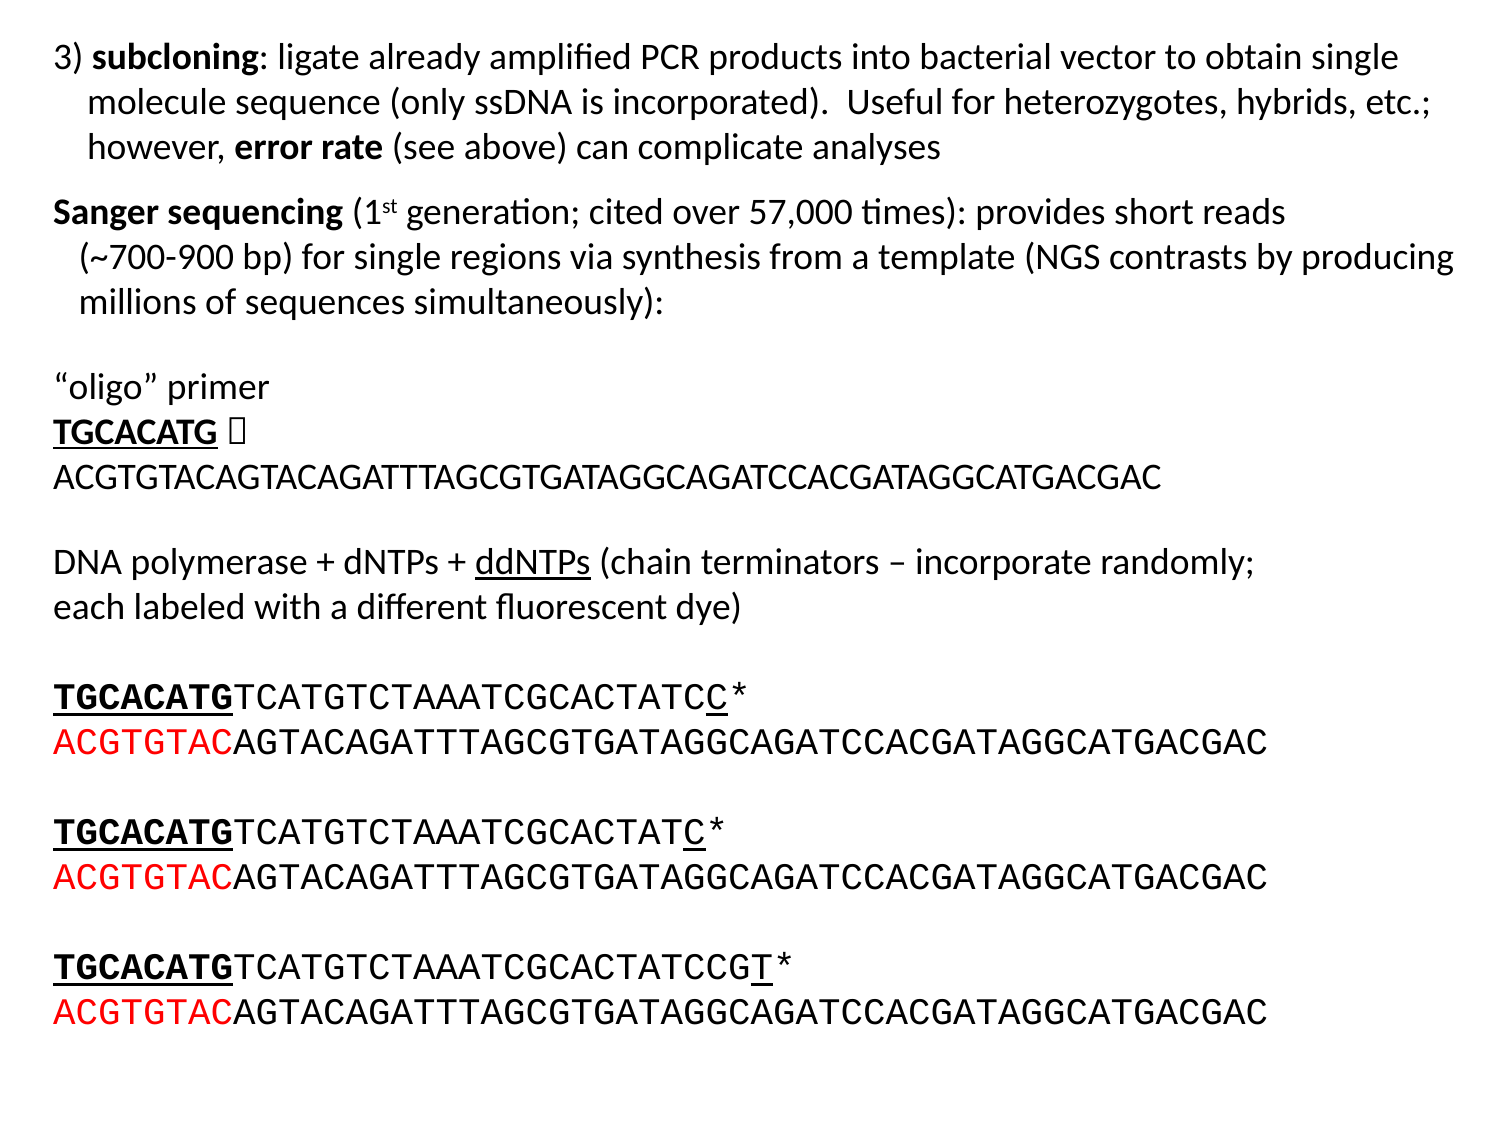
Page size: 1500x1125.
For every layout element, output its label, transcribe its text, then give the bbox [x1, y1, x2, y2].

text_box 3) subcloning: ligate already amplified PCR products into bacterial vector to obtain single molecule sequence (only ssDNA is incorporated). Useful for heterozygotes, hybrids, etc.; however, error rate (see above) can complicate analyses Sanger sequencing (1st generation; cited over 57,000 times): provides short reads (~700-900 bp) for single regions via synthesis from a template (NGS contrasts by producing millions of sequences simultaneously): “oligo” primer TGCACATG  ACGTGTACAGTACAGATTTAGCGTGATAGGCAGATCCACGATAGGCATGACGAC DNA polymerase + dNTPs + ddNTPs (chain terminators – incorporate randomly; each labeled with a different fluorescent dye) TGCACATGTCATGTCTAAATCGCACTATCC* ACGTGTACAGTACAGATTTAGCGTGATAGGCAGATCCACGATAGGCATGACGAC TGCACATGTCATGTCTAAATCGCACTATC* ACGTGTACAGTACAGATTTAGCGTGATAGGCAGATCCACGATAGGCATGACGAC TGCACATGTCATGTCTAAATCGCACTATCCGT* ACGTGTACAGTACAGATTTAGCGTGATAGGCAGATCCACGATAGGCATGACGAC [38, 24, 1480, 1040]
